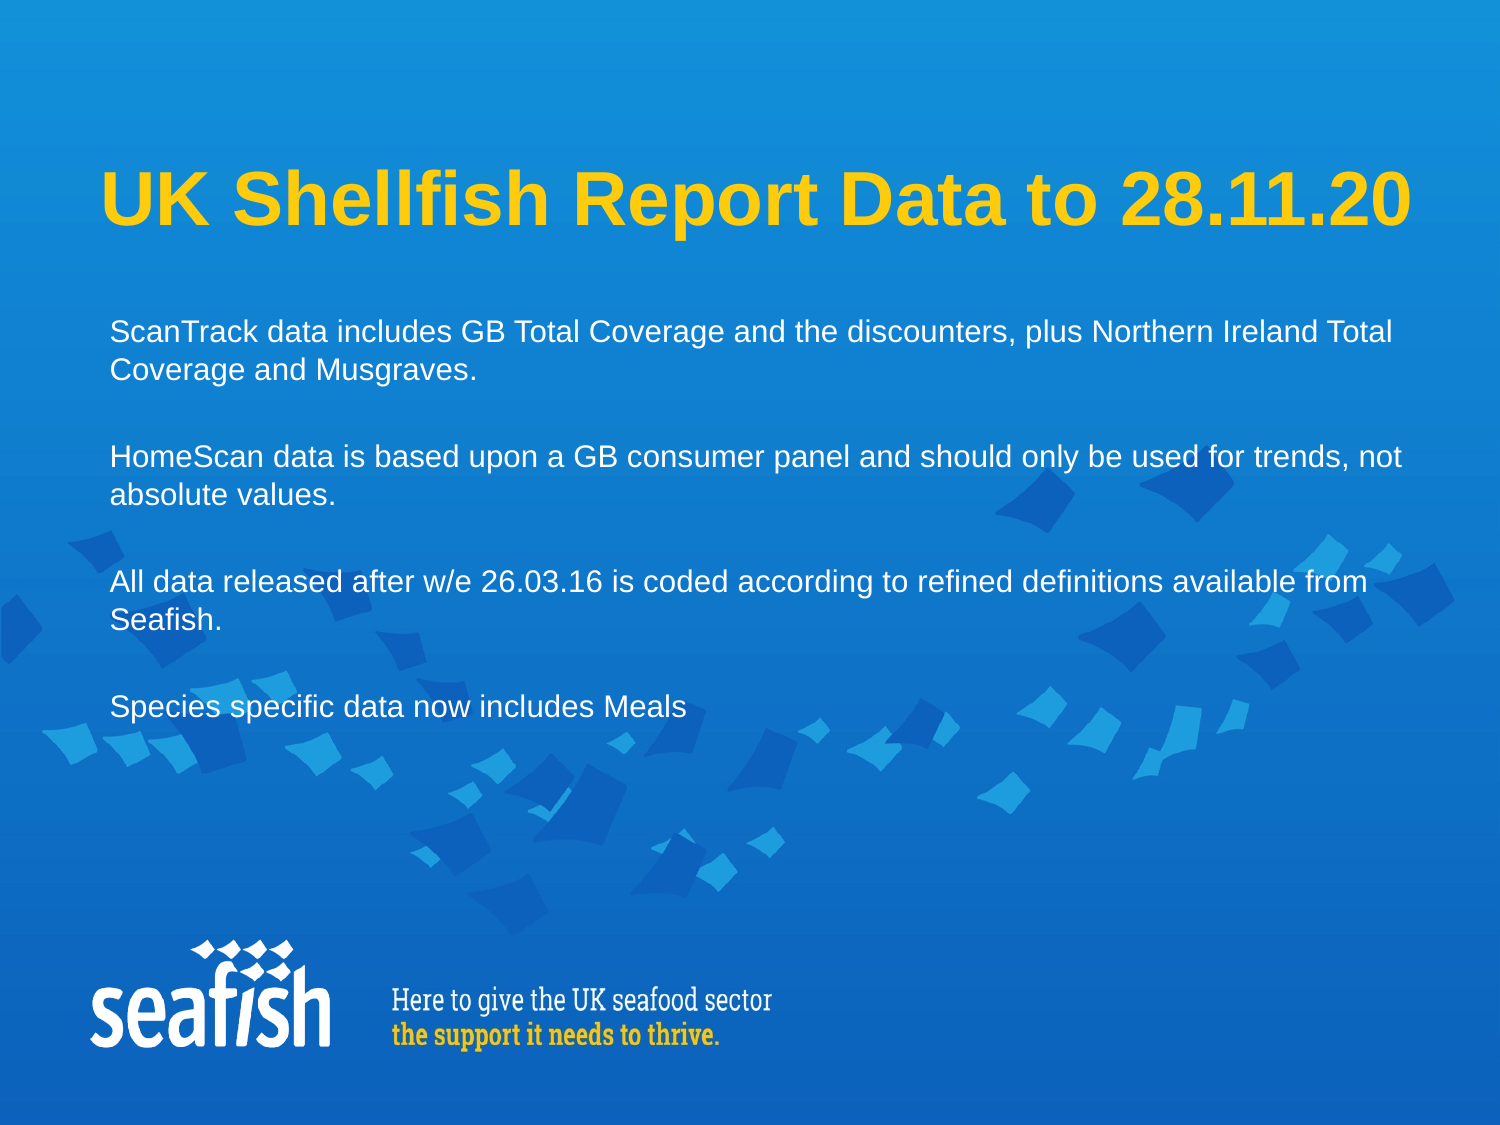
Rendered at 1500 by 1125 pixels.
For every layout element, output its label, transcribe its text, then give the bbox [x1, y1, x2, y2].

title UK Shellfish Report Data to 28.11.20 [85, 139, 1462, 341]
picture [0, 0, 1500, 1125]
subtitle ScanTrack data includes GB Total Coverage and the discounters, plus Northern Ireland Total Coverage and Musgraves. HomeScan data is based upon a GB consumer panel and should only be used for trends, not absolute values. All data released after w/e 26.03.16 is coded according to refined definitions available from Seafish. Species specific data now includes Meals [94, 304, 1471, 965]
